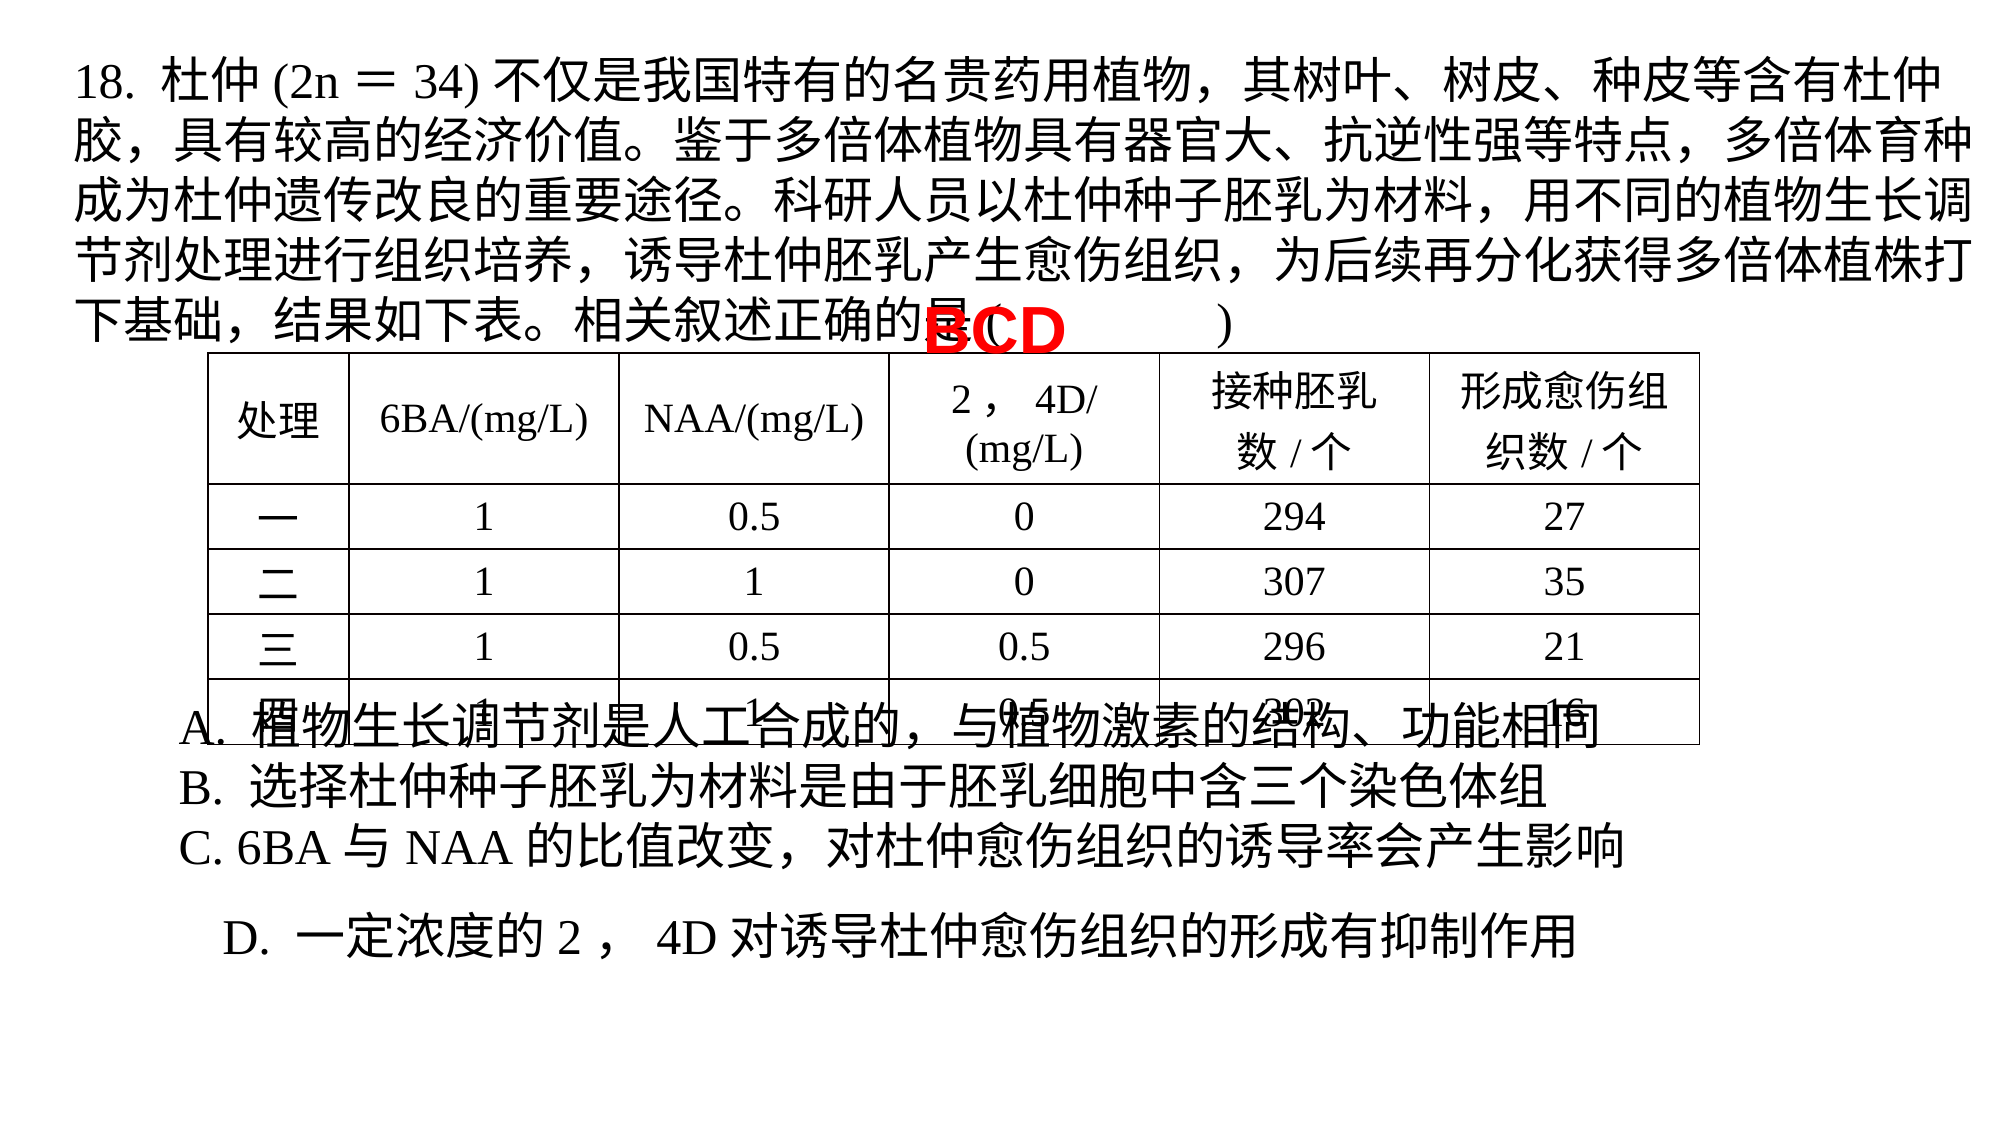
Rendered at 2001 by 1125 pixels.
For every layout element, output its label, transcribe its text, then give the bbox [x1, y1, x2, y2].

table_cell 0.5 [620, 615, 888, 626]
table_cell 0 [890, 550, 1159, 613]
table_header 2，4D/(mg/L) [890, 354, 1159, 483]
table_header 处理 [209, 354, 348, 483]
text_box BCD [907, 279, 1114, 374]
table_header NAA/(mg/L) [620, 354, 888, 483]
table_cell 0.5 [620, 485, 888, 548]
table_cell 一 [209, 485, 348, 548]
table_cell 0.5 [890, 615, 1159, 626]
table_cell 307 [1160, 550, 1429, 613]
table_cell 296 [1160, 615, 1429, 626]
table_cell 294 [1160, 485, 1429, 548]
table_cell 1 [620, 550, 888, 613]
table_cell 1 [350, 550, 618, 613]
table_cell 0 [890, 485, 1159, 548]
table_cell 21 [1430, 615, 1699, 626]
table_header 6BA/(mg/L) [350, 354, 618, 483]
text_box 18. 杜仲(2n＝34)不仅是我国特有的名贵药用植物，其树叶、树皮、种皮等含有杜仲胶，具有较高的经济价值。鉴于多倍体植物具有器官大、抗逆性强等特点，多倍体育种成为杜仲遗传改良的重要途径。科研人员以杜仲种子胚乳为材料，用不同的植物生长调节剂处理进行组织培养，诱导杜仲胚乳产生愈伤组织，为后续再分化获得多倍体植株打下基础，结果如下表。相关叙述正确的是( ) [58, 40, 2000, 416]
table_header 接种胚乳数/个 [1160, 354, 1429, 483]
table_cell 三 [209, 615, 348, 626]
table_cell 1 [350, 615, 618, 626]
table_header 形成愈伤组织数/个 [1430, 354, 1699, 483]
table_cell 二 [209, 550, 348, 613]
table_cell 1 [350, 485, 618, 548]
table_cell 27 [1430, 485, 1699, 548]
text_box A. 植物生长调节剂是人工合成的，与植物激素的结构、功能相同 B. 选择杜仲种子胚乳为材料是由于胚乳细胞中含三个染色体组 C. 6BA与NAA的比值改变，对杜仲愈伤组织的诱导率会产生影响 D. 一定浓度的2，4D对诱导杜仲愈伤组织的形成有抑制作用 [163, 626, 1970, 972]
table_cell 35 [1430, 550, 1699, 613]
